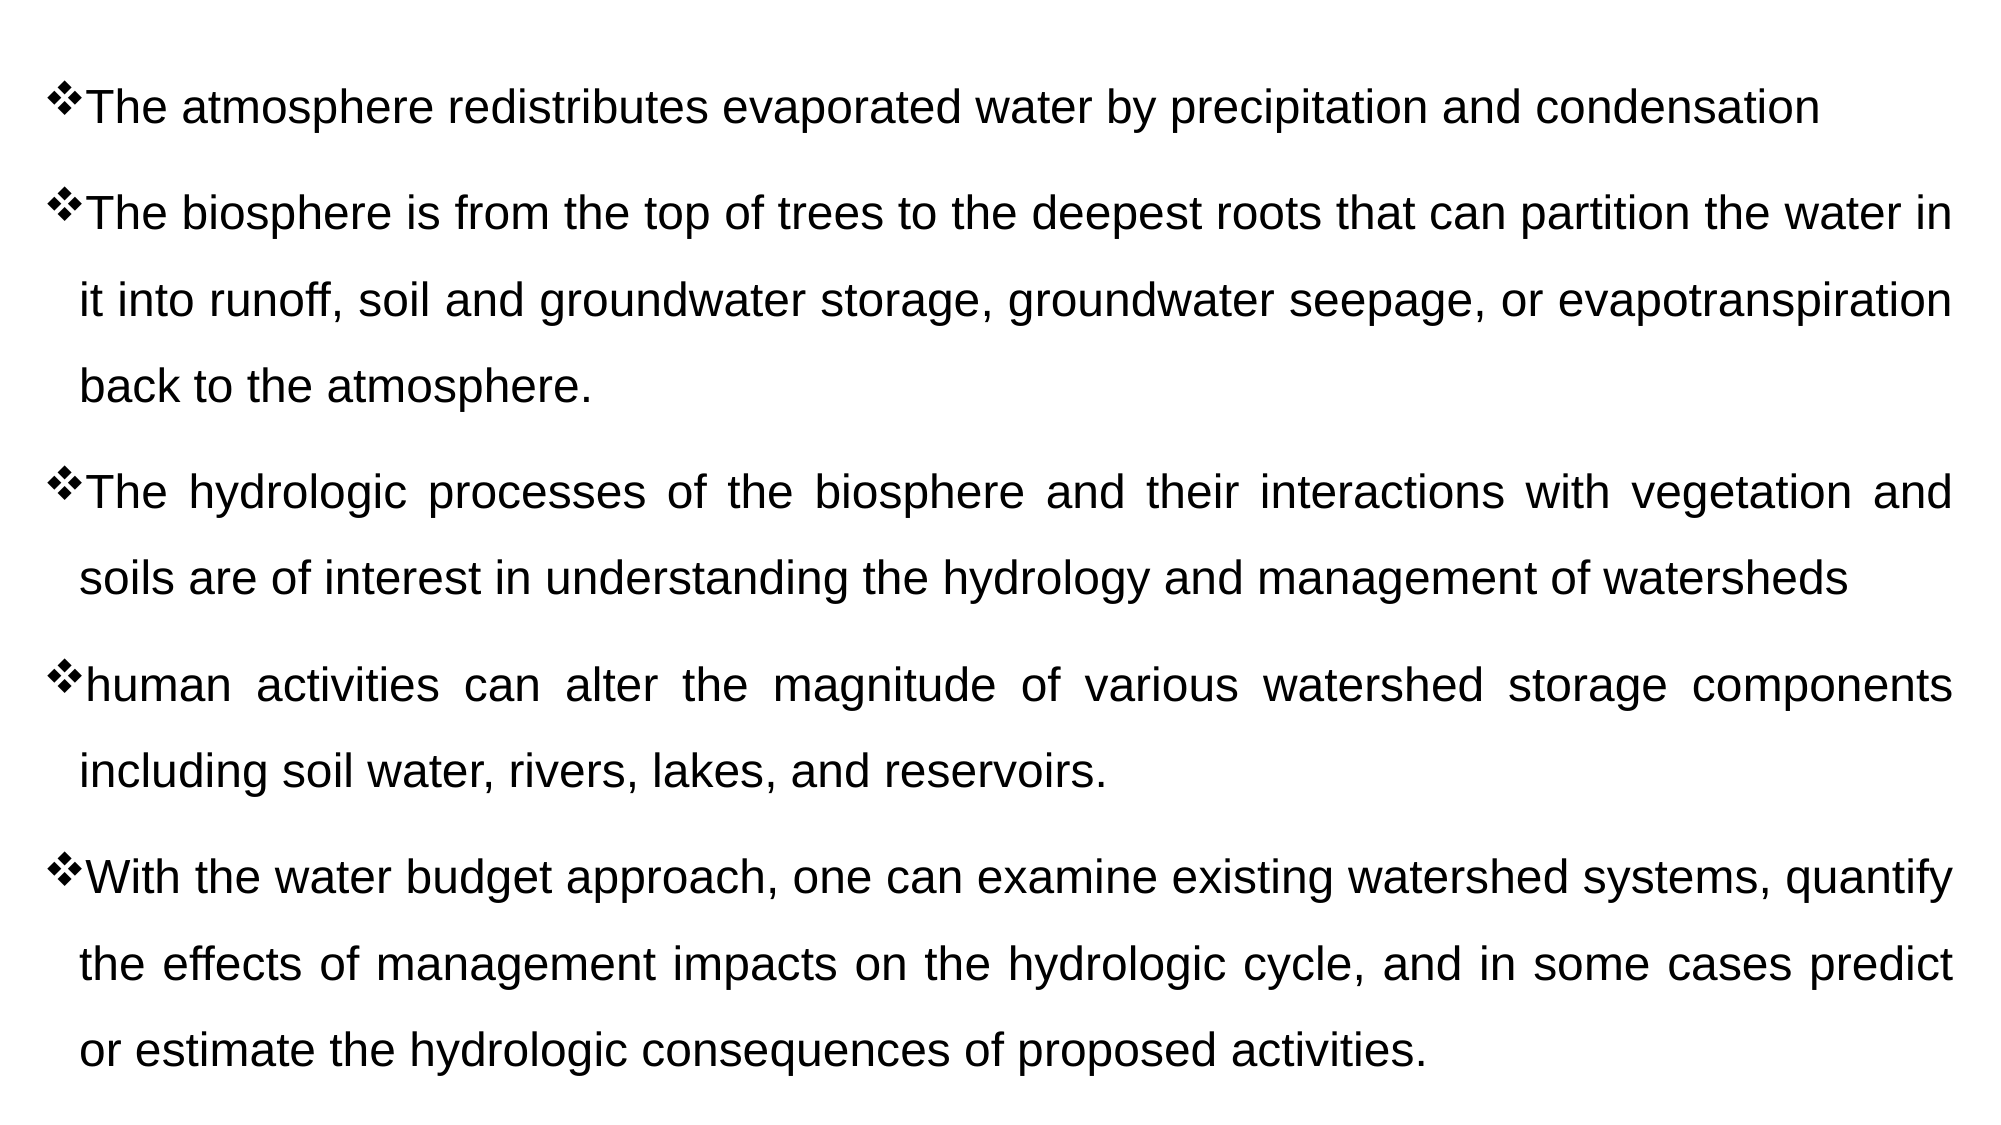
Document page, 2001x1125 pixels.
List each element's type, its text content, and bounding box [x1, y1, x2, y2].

list The atmosphere redistributes evaporated water by precipitation and condensation The biosphere is from the top of trees to the deepest roots that can partition the water in it into runoff, soil and groundwater storage, groundwater seepage, or evapotranspiration back to the atmosphere. The hydrologic processes of the biosphere and their interactions with vegetation and soils are of interest in understanding the hydrology and management of watersheds human activities can alter the magnitude of various watershed storage components including soil water, rivers, lakes, and reservoirs. With the water budget approach, one can examine existing watershed systems, quantify the effects of management impacts on the hydrologic cycle, and in some cases predict or estimate the hydrologic consequences of proposed activities. [28, 39, 1972, 1090]
